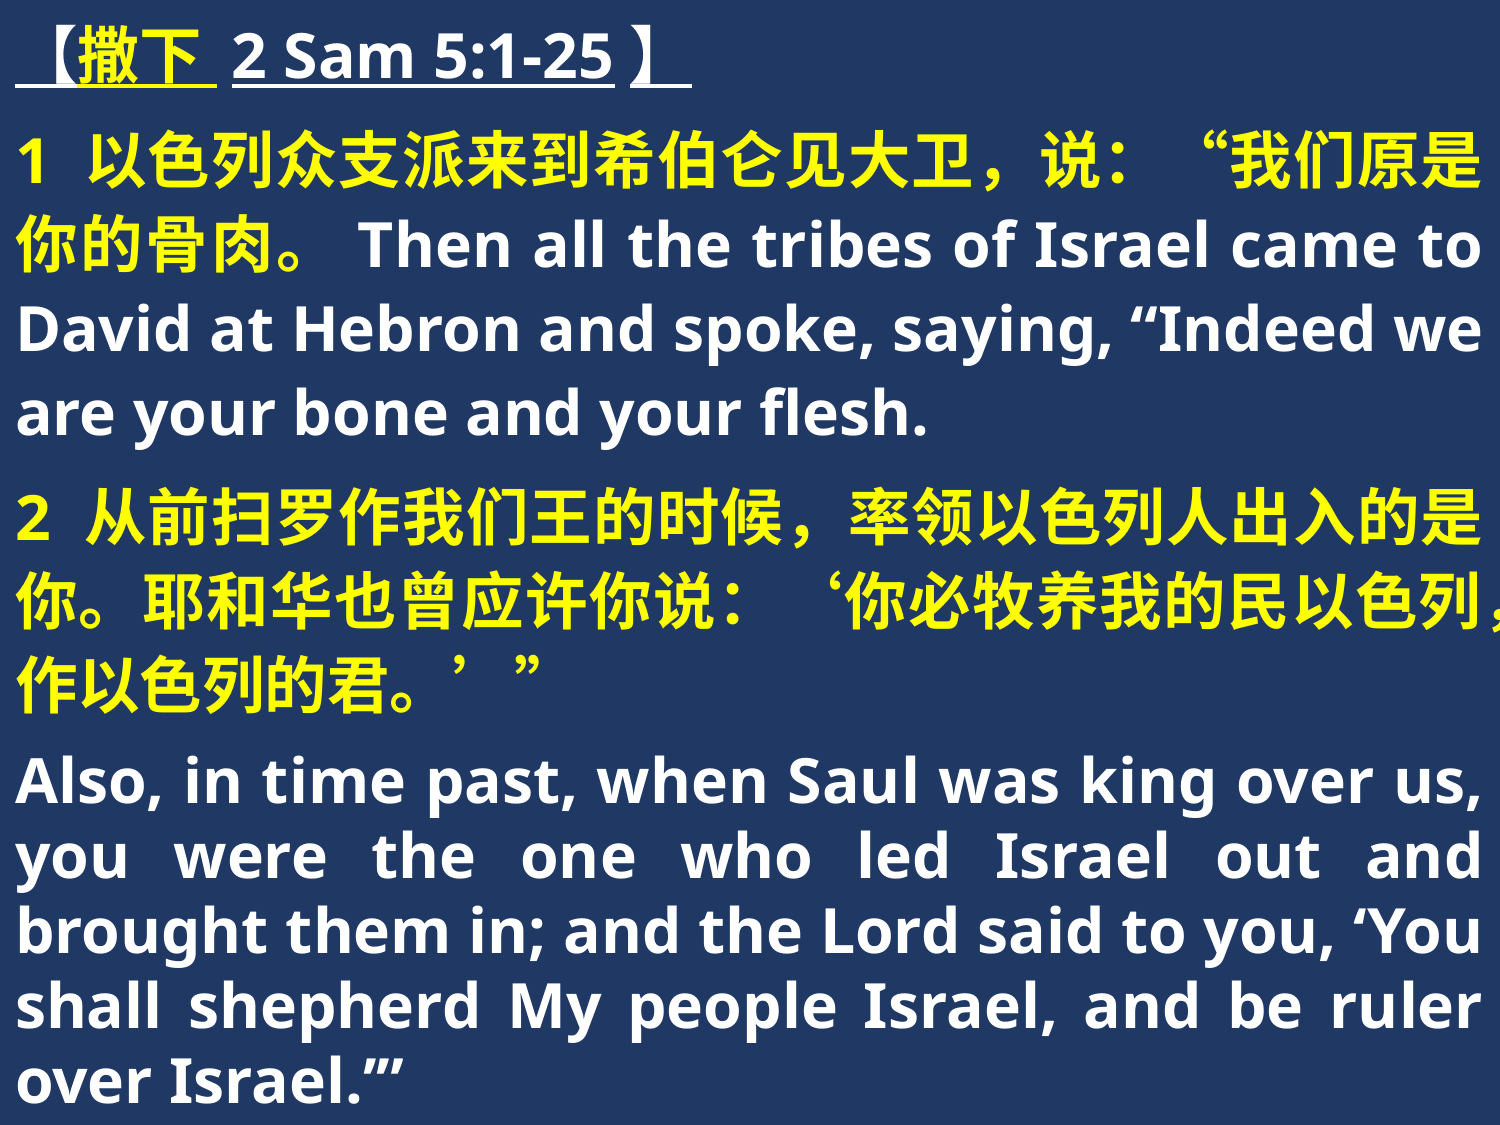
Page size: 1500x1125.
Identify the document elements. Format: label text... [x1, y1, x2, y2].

list 【撒下 2 Sam 5:1-25】 1 以色列众支派来到希伯仑见大卫，说：“我们原是你的骨肉。Then all the tribes of Israel came to David at Hebron and spoke, saying, “Indeed we are your bone and your flesh. 2 从前扫罗作我们王的时候，率领以色列人出入的是你。耶和华也曾应许你说：‘你必牧养我的民以色列，作以色列的君。’” Also, in time past, when Saul was king over us, you were the one who led Israel out and brought them in; and the Lord said to you, ‘You shall shepherd My people Israel, and be ruler over Israel.’” [0, 0, 1500, 1125]
